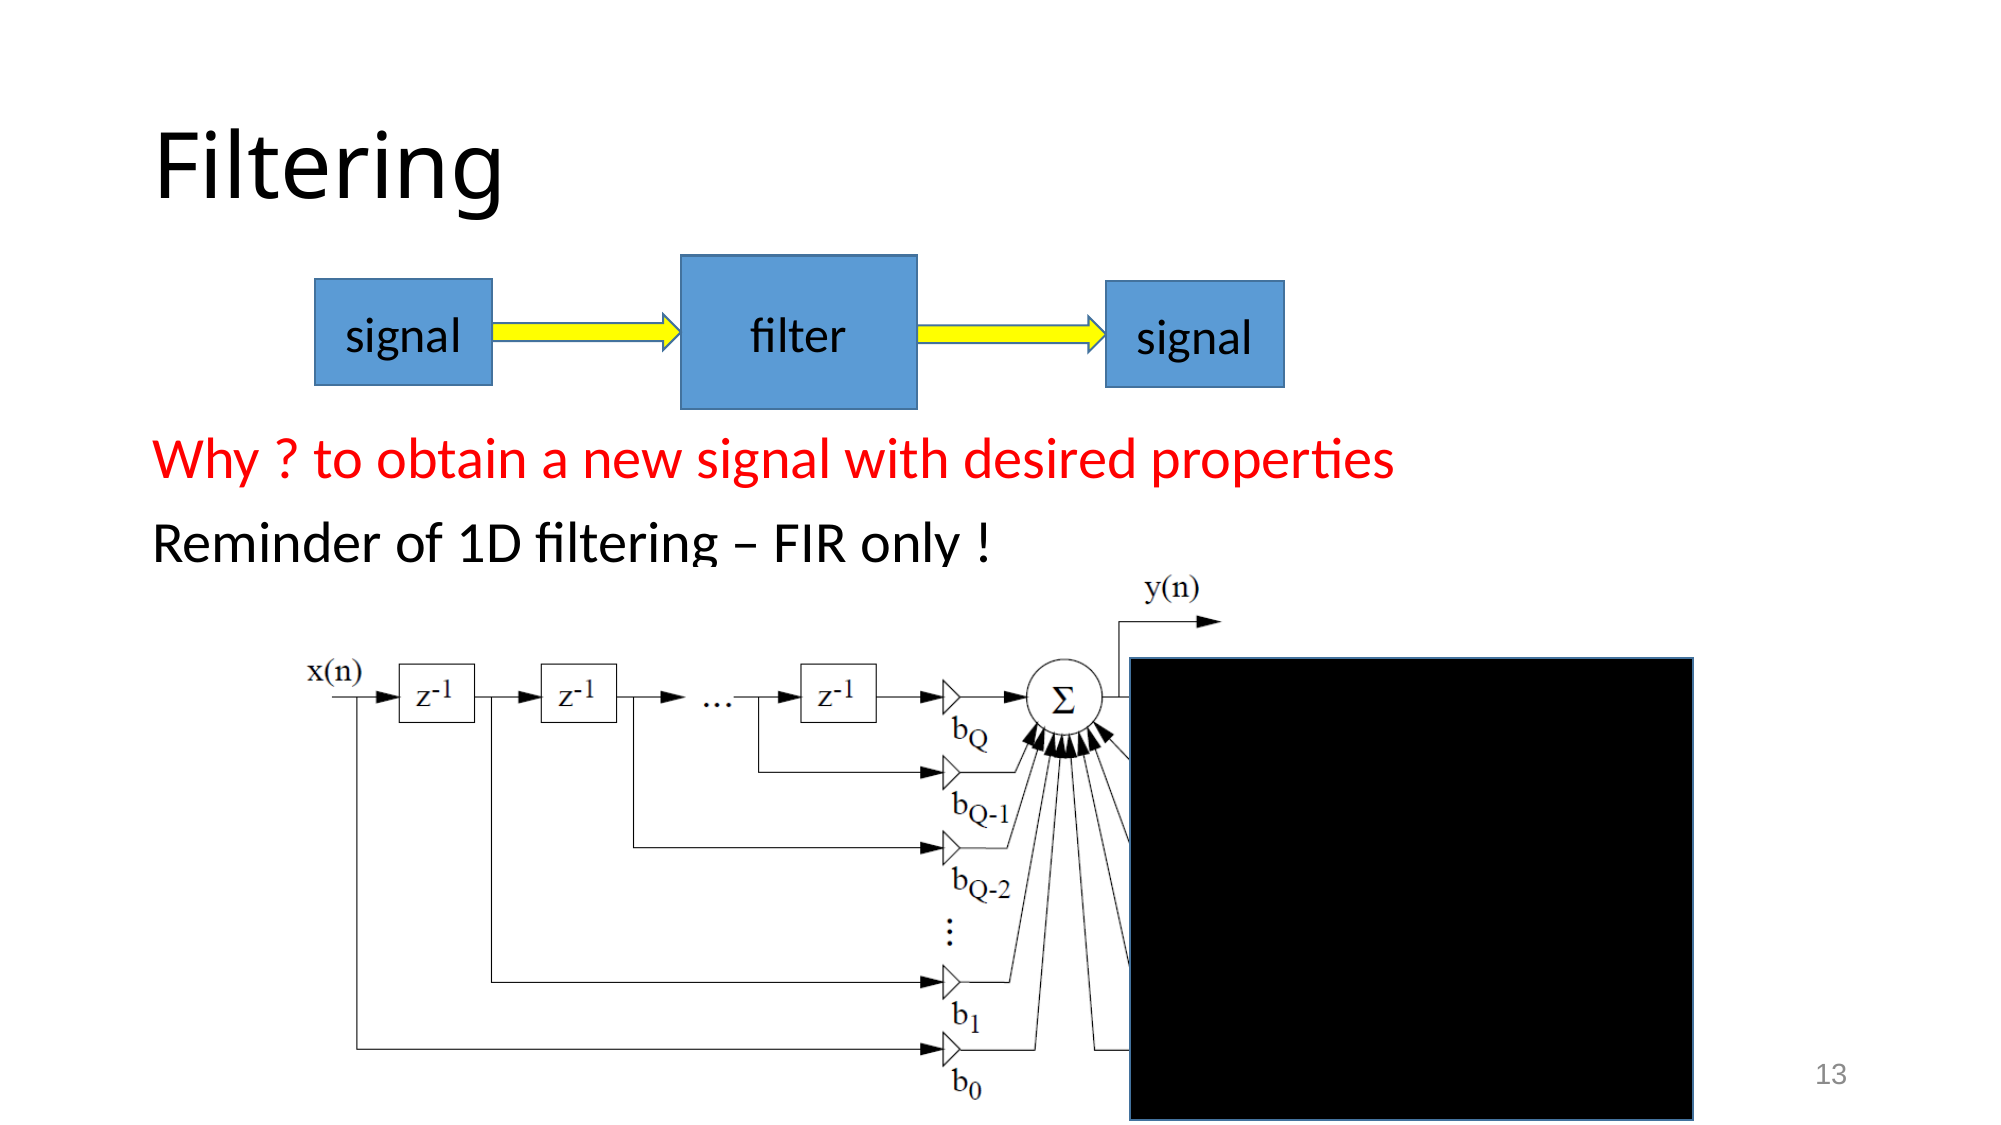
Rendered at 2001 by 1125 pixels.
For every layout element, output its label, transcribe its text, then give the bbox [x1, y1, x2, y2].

text_box [1129, 657, 1694, 1121]
text_box [491, 311, 683, 353]
text_box signal [1105, 280, 1285, 388]
list Why ? to obtain a new signal with desired properties Reminder of 1D filtering – FIR only ! [137, 420, 1816, 642]
picture [279, 566, 1693, 1104]
text_box [916, 314, 1105, 355]
slide_number 13 [1694, 1042, 1863, 1103]
title Filtering [137, 59, 1863, 278]
text_box signal [314, 278, 493, 386]
text_box filter [680, 254, 918, 410]
